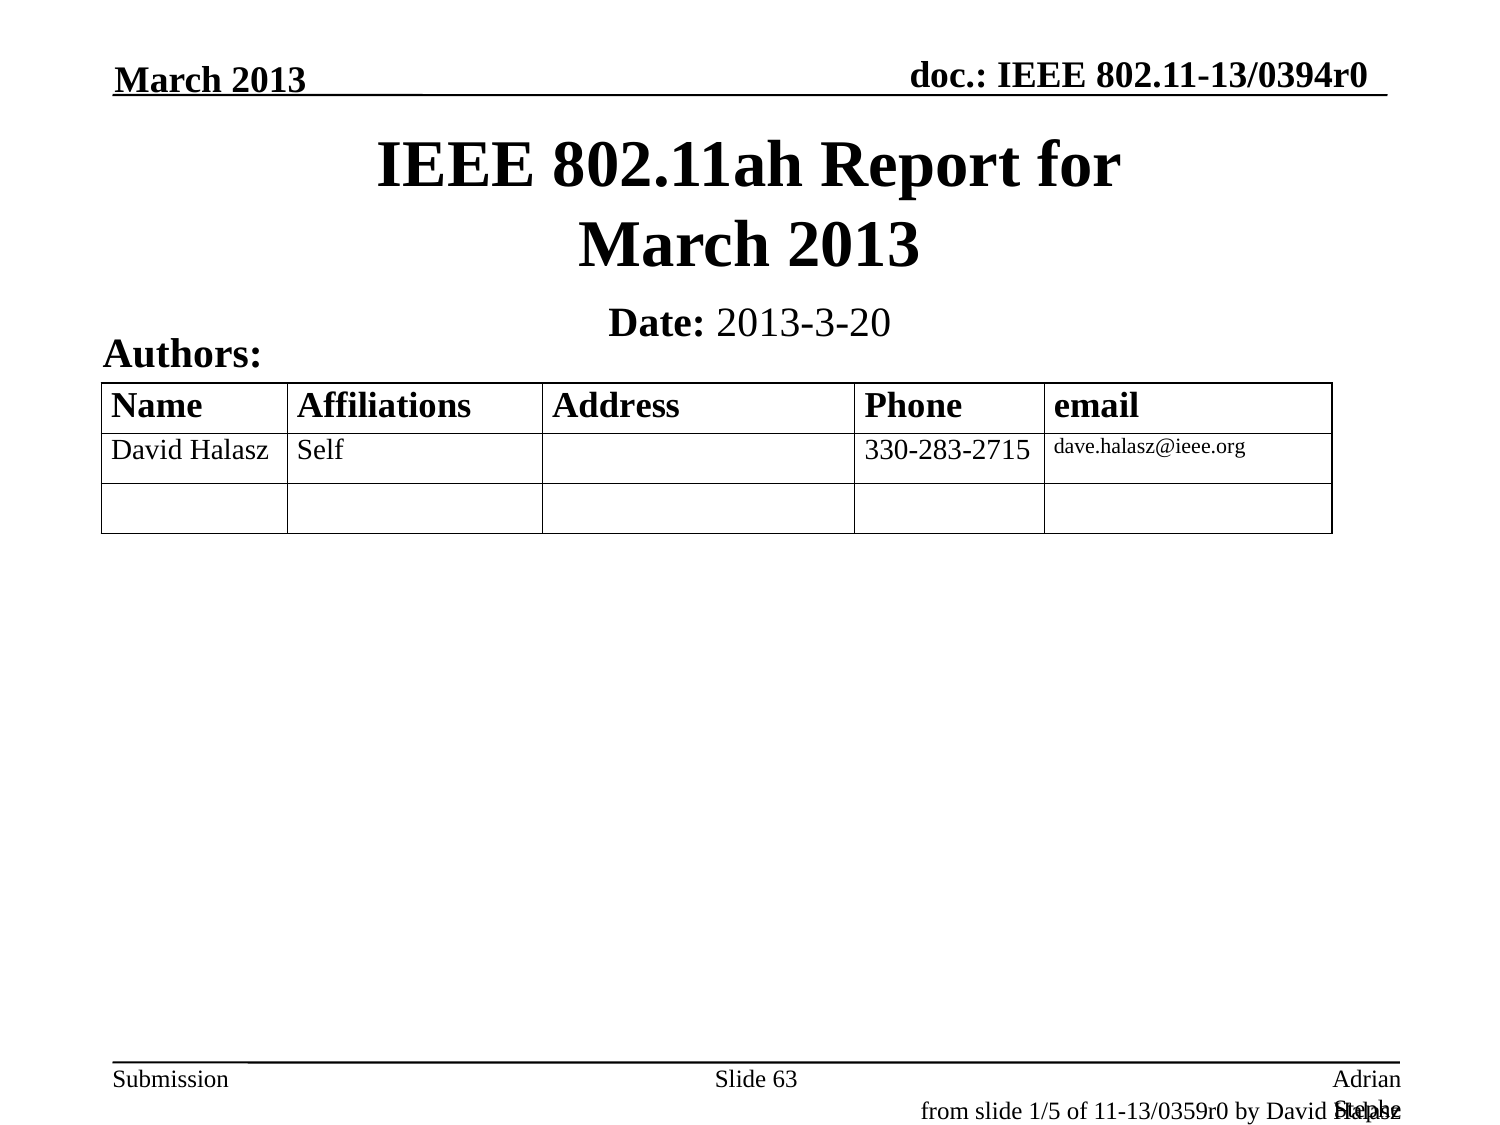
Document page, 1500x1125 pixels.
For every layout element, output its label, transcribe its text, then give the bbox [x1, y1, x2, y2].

title IEEE 802.11ah Report for March 2013 [112, 112, 1388, 287]
list Date: 2013-3-20 [112, 287, 1388, 350]
footer Adrian Stephens, Intel Corporation [1325, 1062, 1402, 1087]
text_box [87, 382, 1341, 978]
text_box from slide 1/5 of 11-13/0359r0 by David Halasz [343, 1087, 1417, 1125]
slide_number Slide 63 [712, 1062, 800, 1087]
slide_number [114, 54, 374, 100]
text_box Authors: [87, 318, 325, 381]
